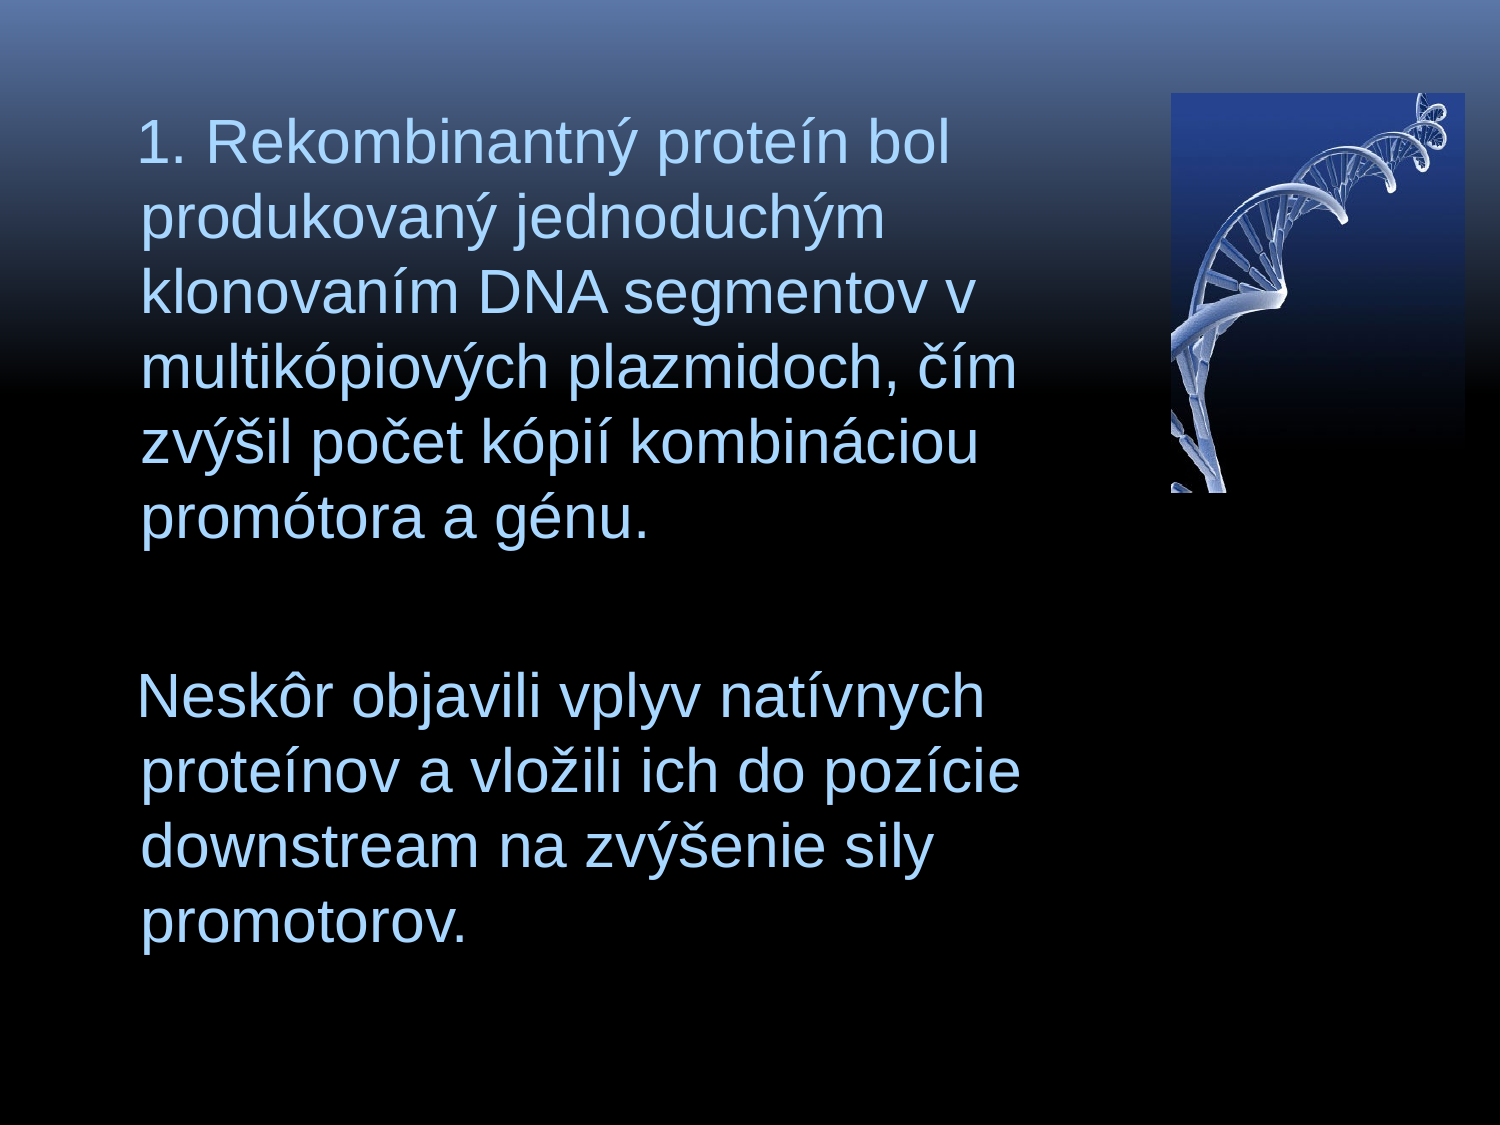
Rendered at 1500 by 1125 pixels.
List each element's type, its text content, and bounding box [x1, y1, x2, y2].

list 1. Rekombinantný proteín bol produkovaný jednoduchým klonovaním DNA segmentov v multikópiových plazmidoch, čím zvýšil počet kópií kombináciou promótora a génu. Neskôr objavili vplyv natívnych proteínov a vložili ich do pozície downstream na zvýšenie sily promotorov. [58, 93, 1137, 1090]
picture [1171, 93, 1466, 493]
